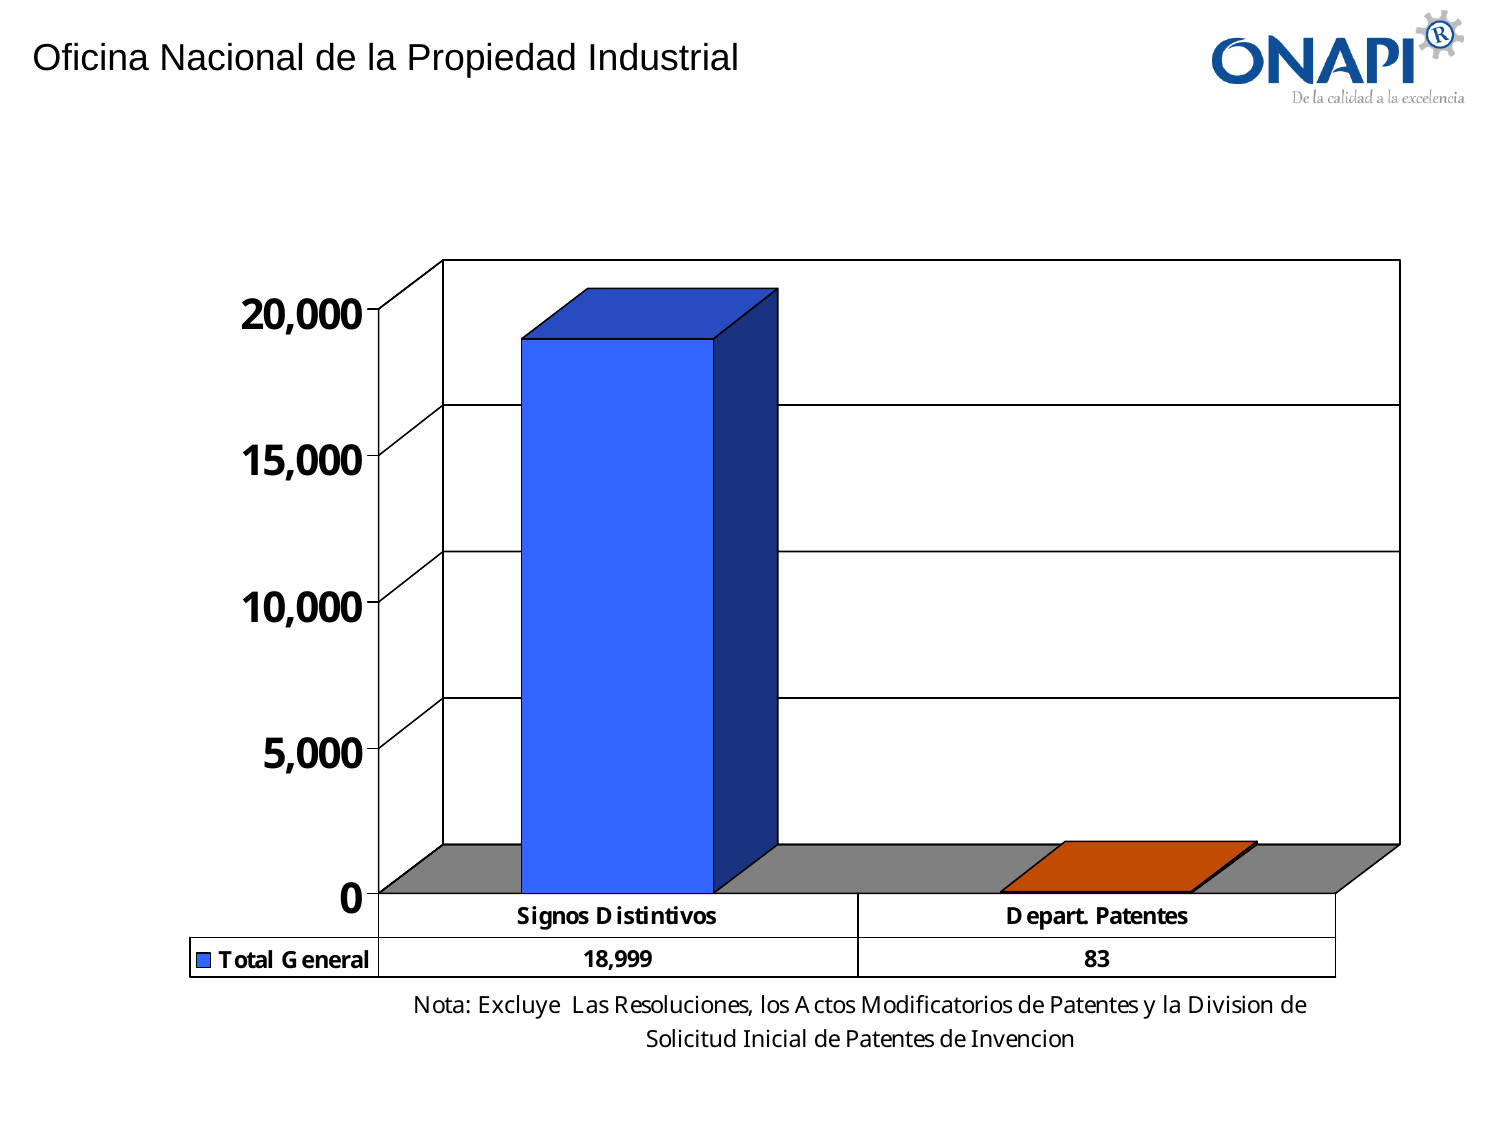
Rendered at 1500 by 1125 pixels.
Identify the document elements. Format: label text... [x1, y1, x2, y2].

picture [1210, 0, 1497, 123]
text_box Oficina Nacional de la Propiedad Industrial [17, 21, 786, 91]
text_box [95, 207, 1497, 1107]
